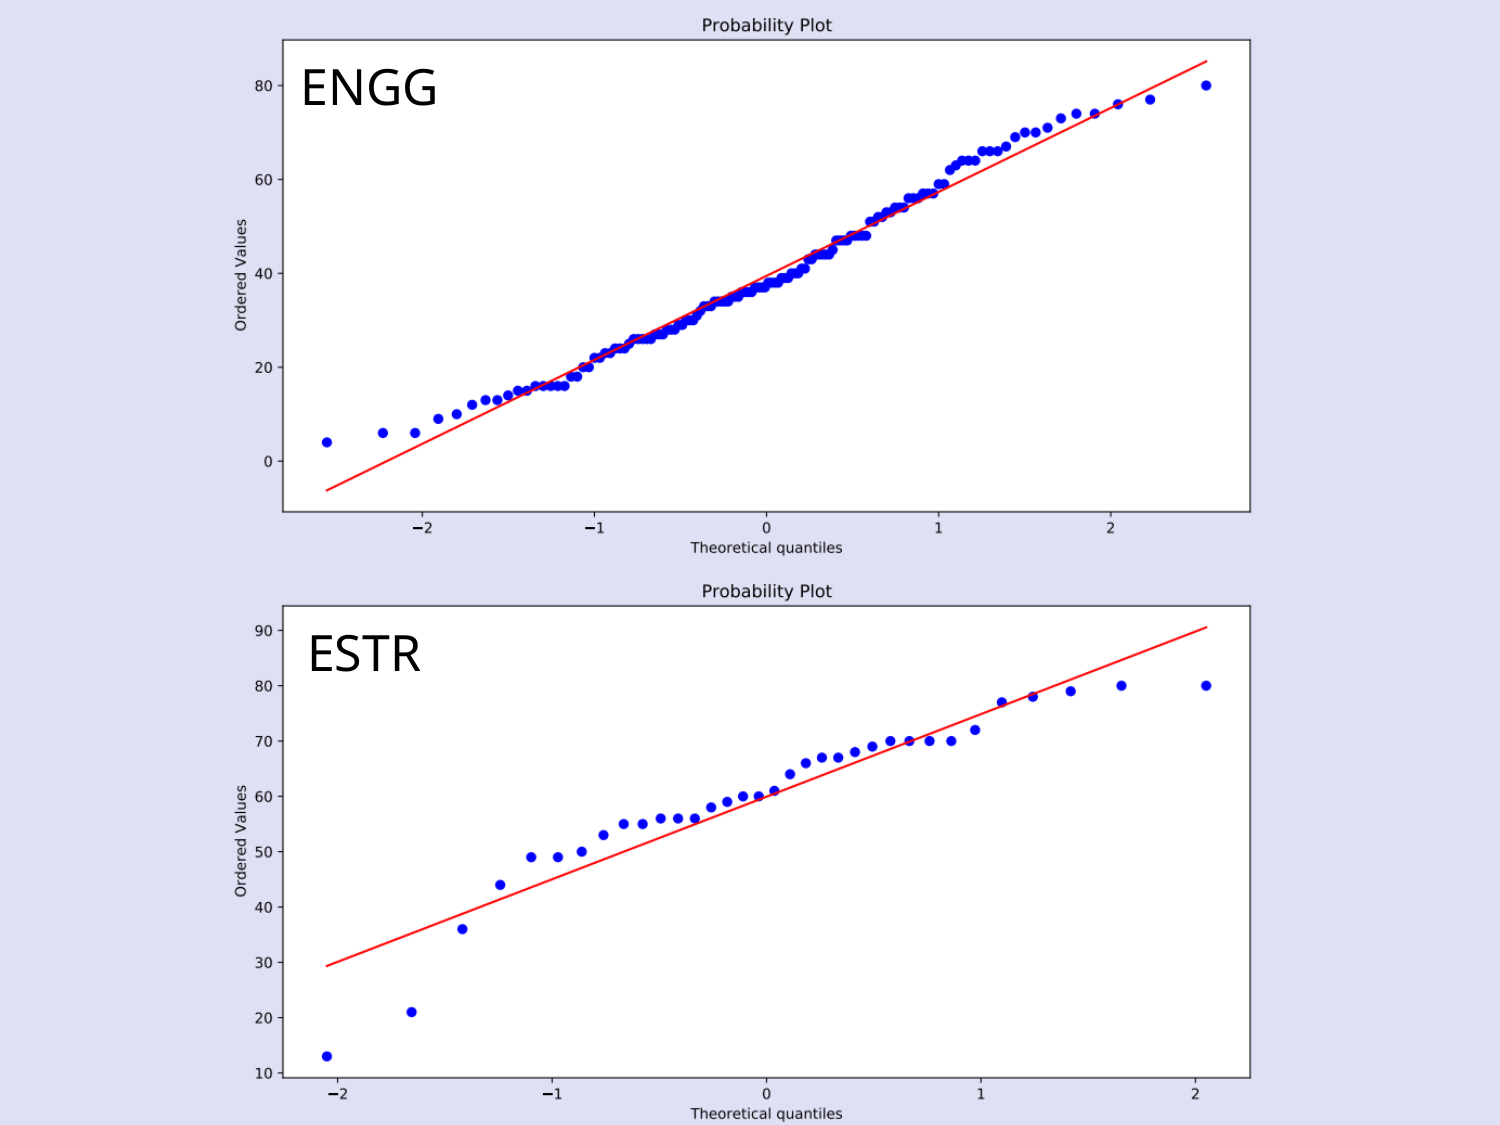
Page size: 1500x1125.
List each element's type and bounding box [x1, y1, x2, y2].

picture [127, 0, 1373, 1125]
